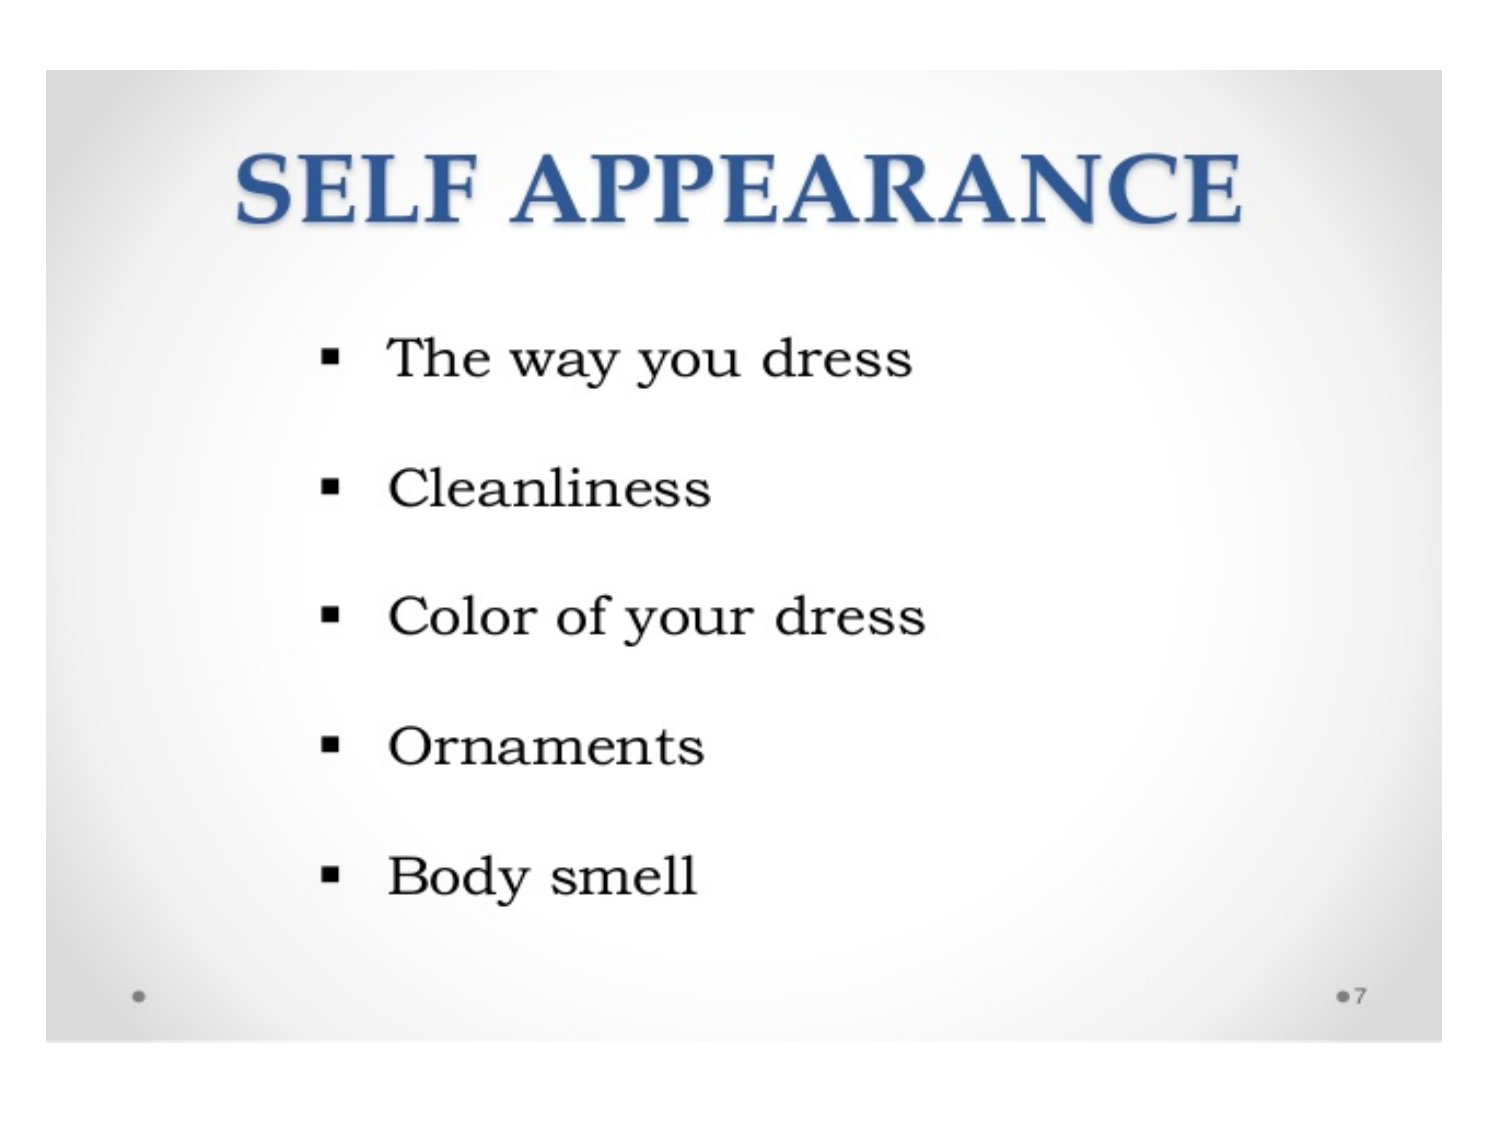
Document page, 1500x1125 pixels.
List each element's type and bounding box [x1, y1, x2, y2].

picture [46, 70, 1442, 1044]
